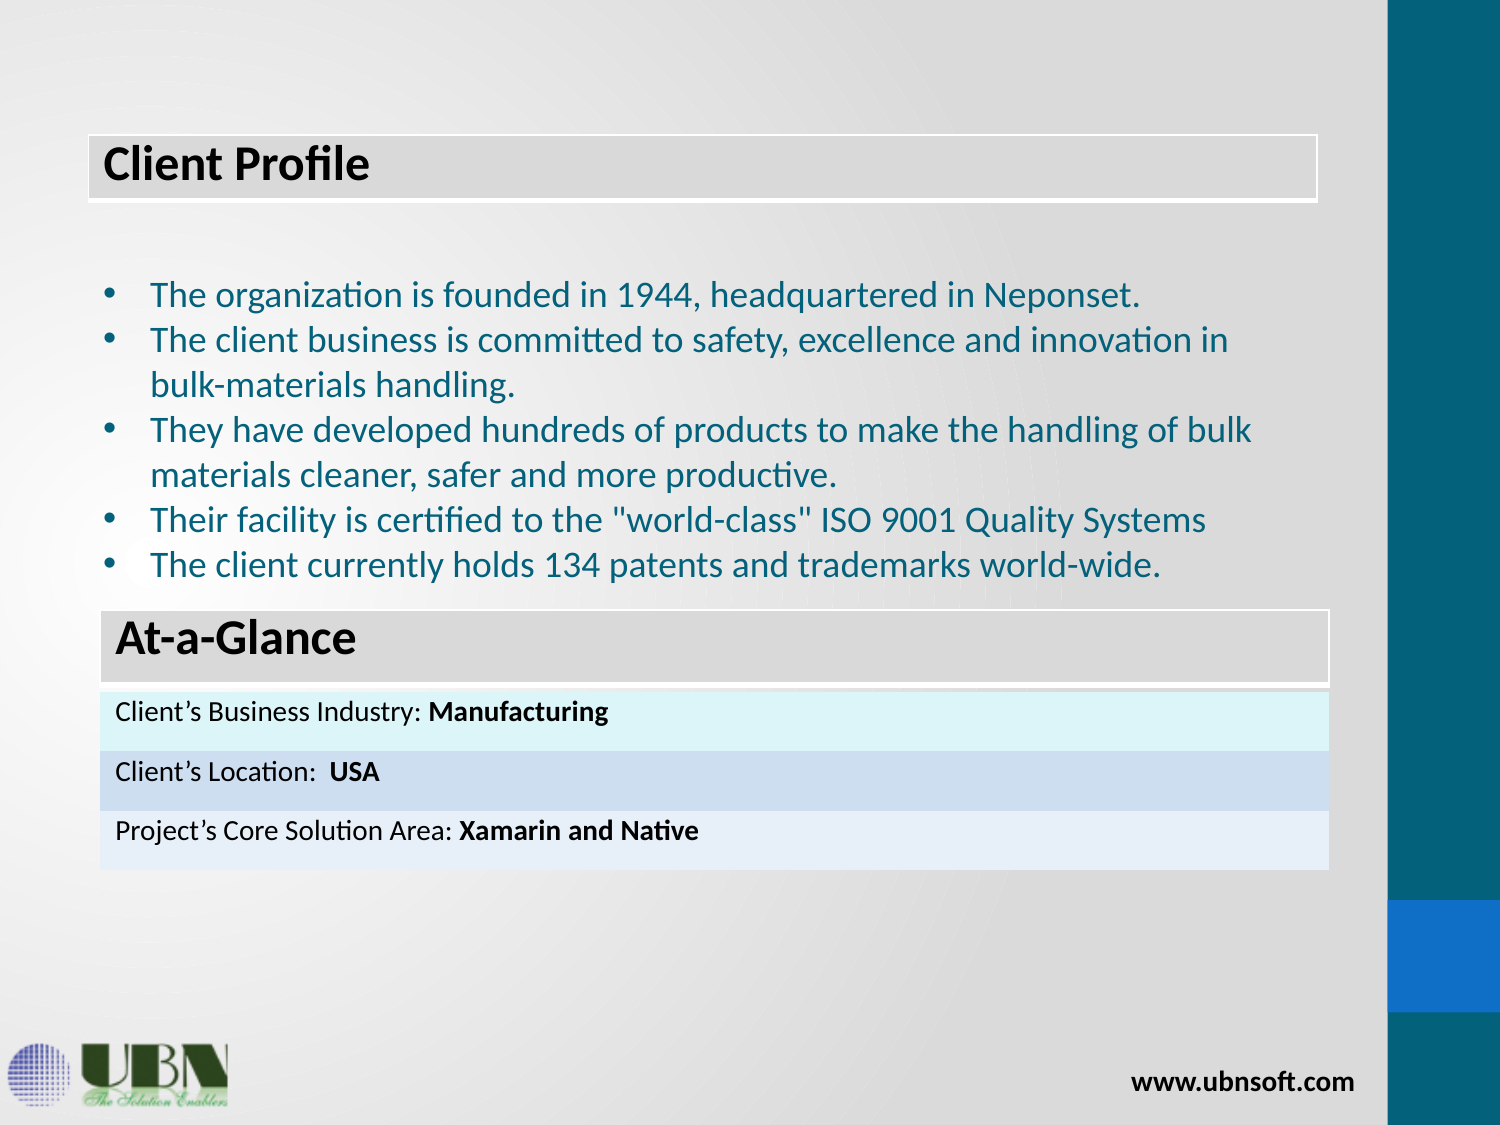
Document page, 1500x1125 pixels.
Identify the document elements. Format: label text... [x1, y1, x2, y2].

text_box The organization is founded in 1944, headquartered in Neponset. The client business is committed to safety, excellence and innovation in bulk-materials handling. They have developed hundreds of products to make the handling of bulk materials cleaner, safer and more productive. Their facility is certified to the "world-class" ISO 9001 Quality Systems The client currently holds 134 patents and trademarks world-wide. [88, 262, 1317, 593]
table_cell Project’s Core Solution Area: Xamarin and Native [100, 811, 1329, 870]
picture [5, 1040, 231, 1110]
table_header Client Profile [89, 136, 1316, 198]
table_cell Client’s Location: USA [100, 751, 1329, 811]
table_header At-a-Glance [101, 611, 1328, 682]
table_header Client’s Business Industry: Manufacturing [100, 692, 1329, 751]
text_box www.ubnsoft.com [1116, 1055, 1400, 1105]
